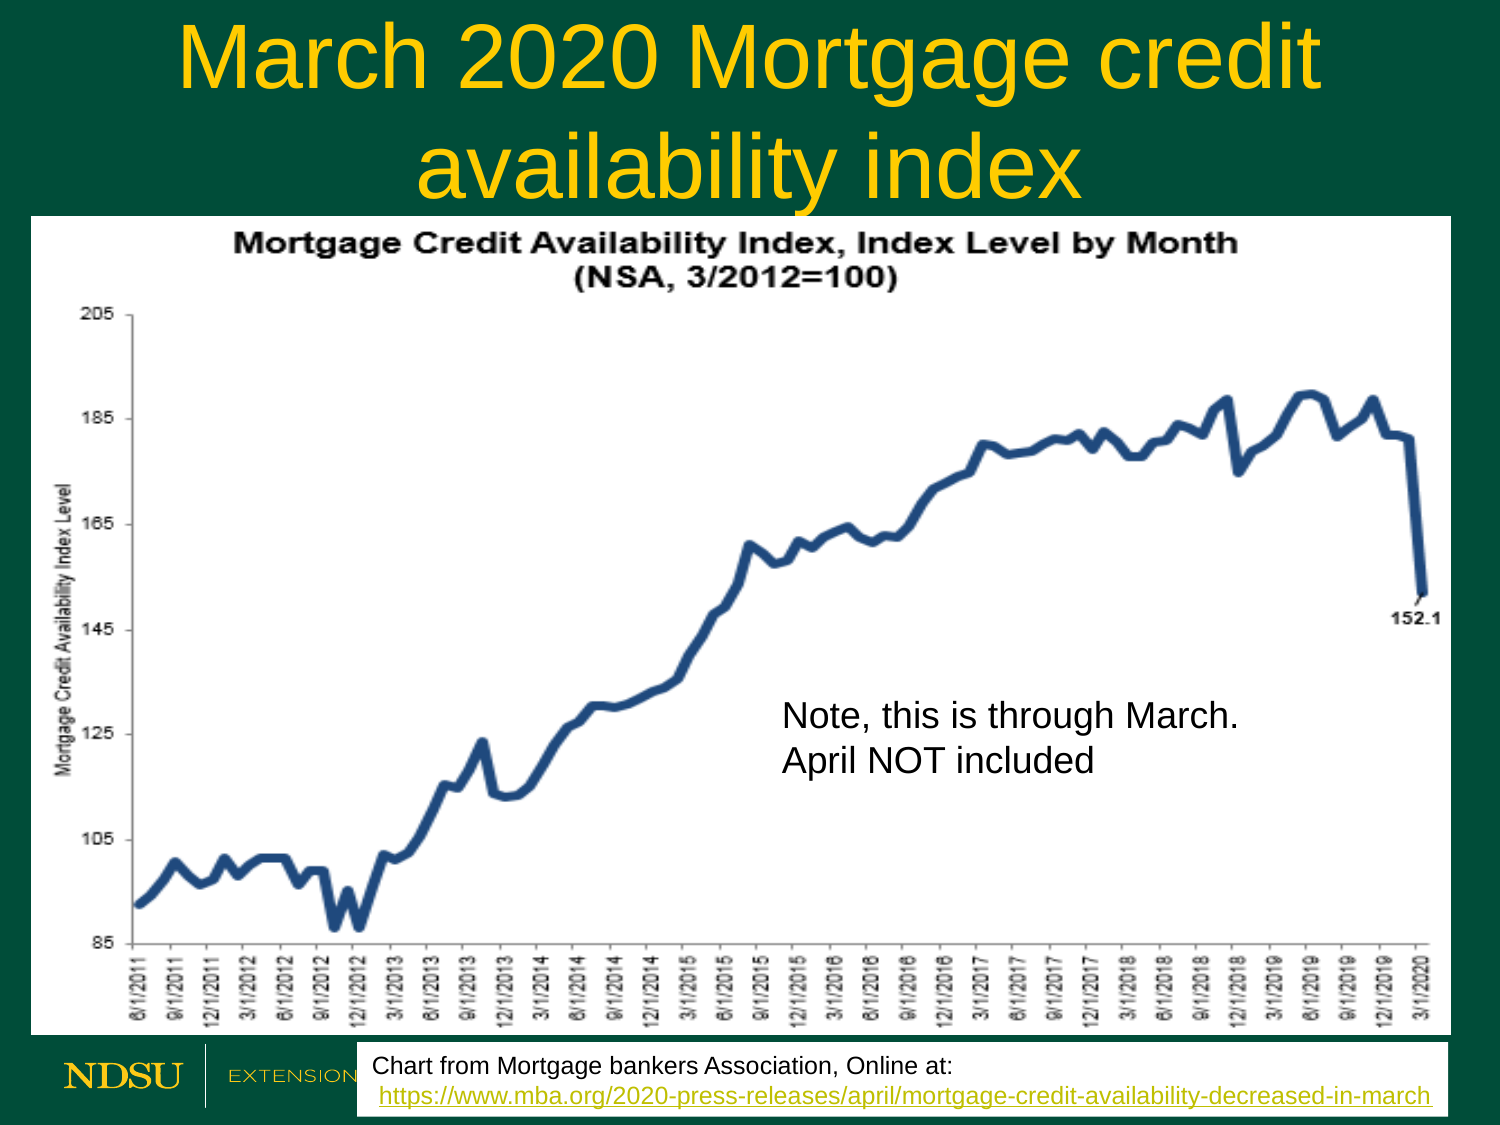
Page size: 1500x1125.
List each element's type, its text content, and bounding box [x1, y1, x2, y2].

picture [31, 216, 1451, 1036]
title March 2020 Mortgage credit availability index [75, 28, 1425, 186]
text_box Chart from Mortgage bankers Association, Online at: https://www.mba.org/2020-press-releases/april/mortgage-credit-availability-decreased-in-march [357, 1044, 1449, 1117]
